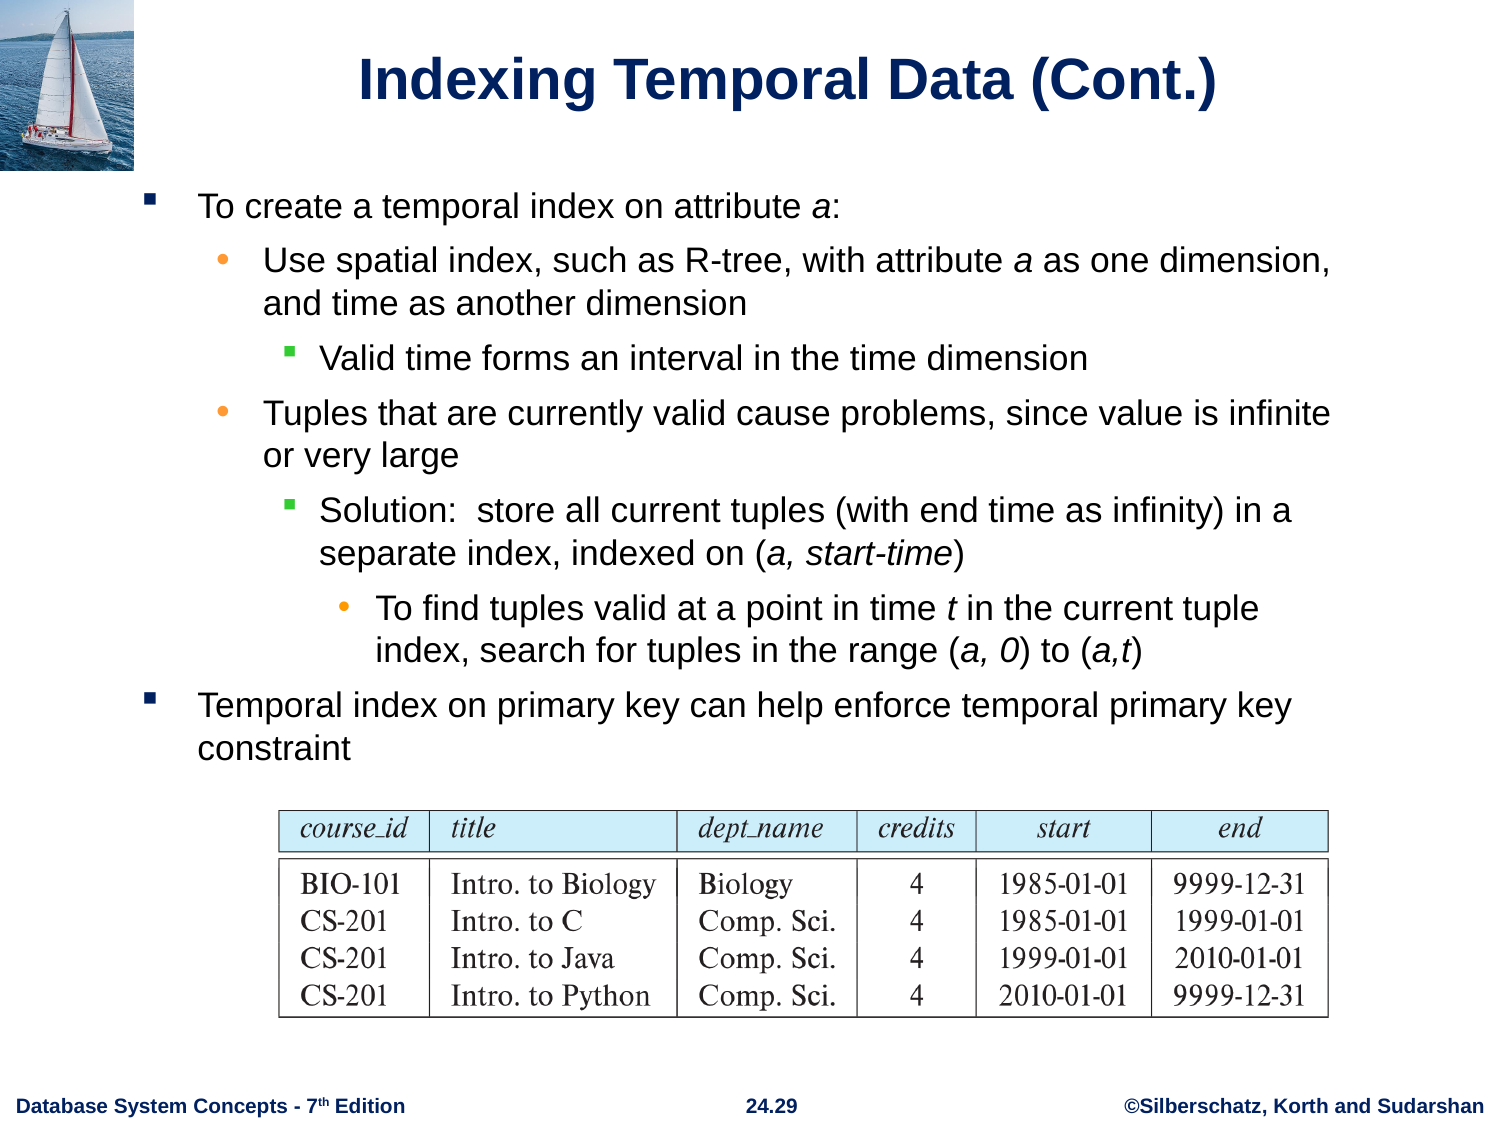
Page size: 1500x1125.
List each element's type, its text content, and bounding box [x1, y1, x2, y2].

title Indexing Temporal Data (Cont.) [125, 18, 1452, 120]
list To create a temporal index on attribute a: Use spatial index, such as R-tree, with attribute a as one dimension, and time as another dimension Valid time forms an interval in the time dimension Tuples that are currently valid cause problems, since value is infinite or very large Solution: store all current tuples (with end time as infinity) in a separate index, indexed on (a, start-time) To find tuples valid at a point in time t in the current tuple index, search for tuples in the range (a, 0) to (a,t) Temporal index on primary key can help enforce temporal primary key constraint [126, 175, 1380, 794]
picture [261, 792, 1347, 1024]
picture [0, 0, 134, 171]
